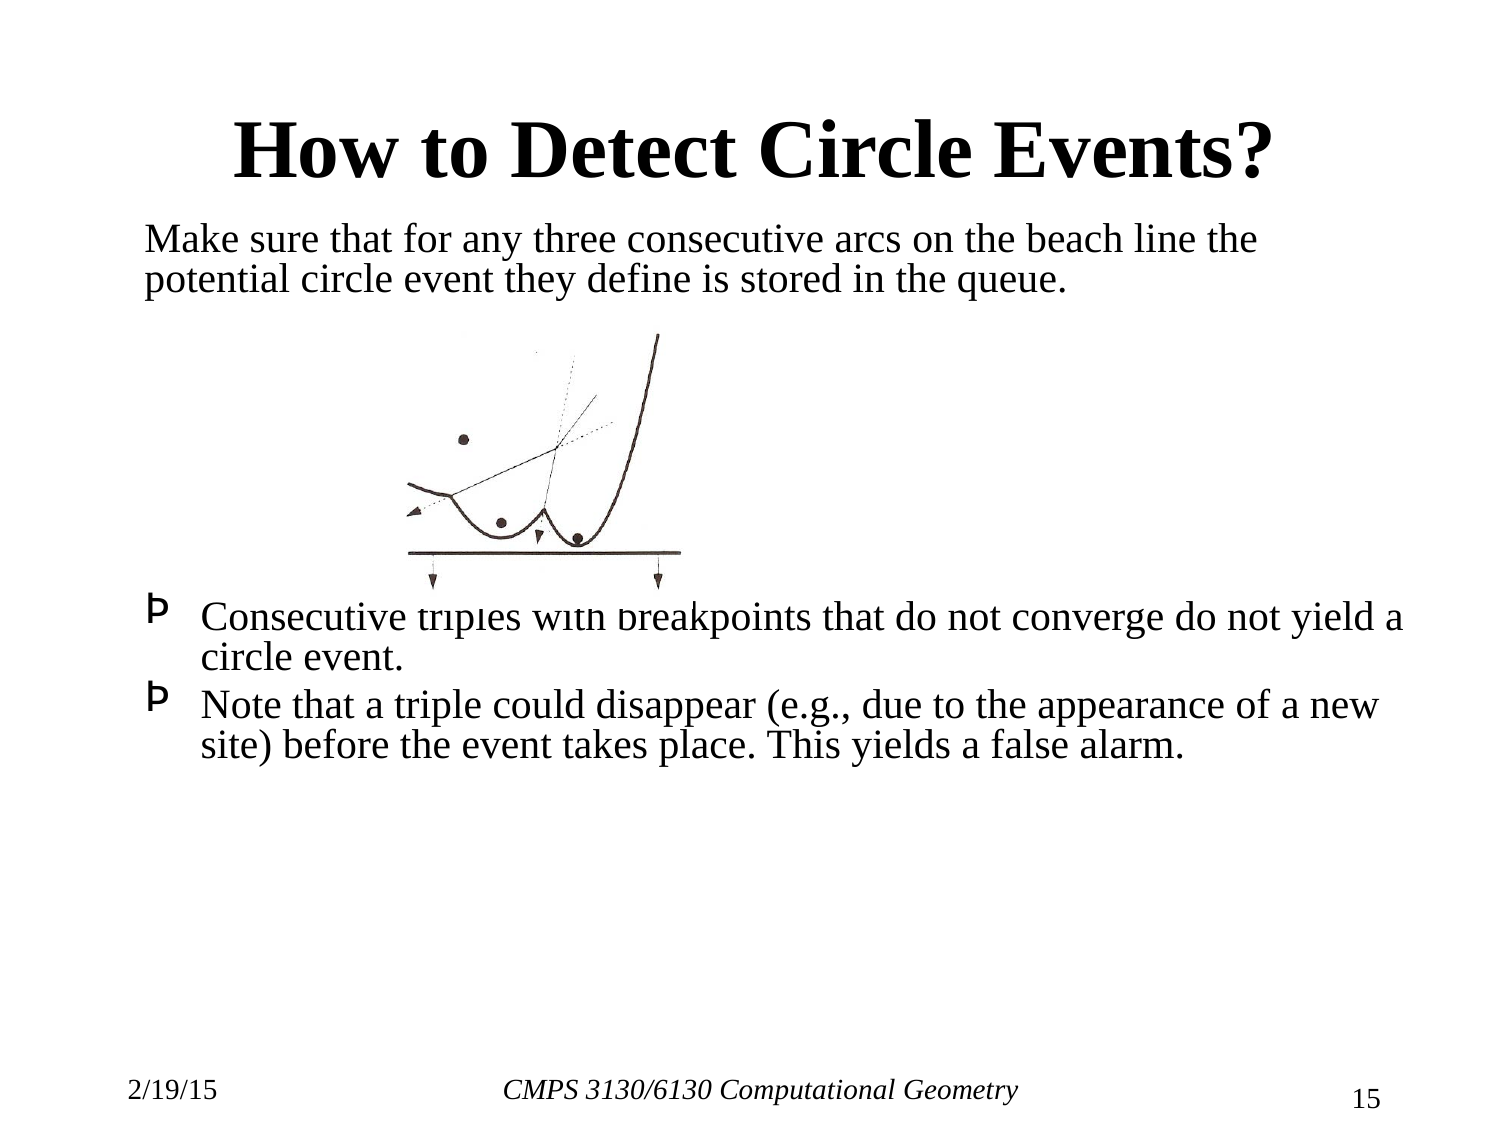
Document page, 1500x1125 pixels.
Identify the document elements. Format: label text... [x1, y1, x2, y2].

slide_number 15 [1273, 1071, 1397, 1110]
picture [388, 319, 693, 609]
title How to Detect Circle Events? [57, 50, 1454, 238]
text_box Make sure that for any three consecutive arcs on the beach line the potential circle event they define is stored in the queue. Consecutive triples with breakpoints that do not converge do not yield a circle event. Note that a triple could disappear (e.g., due to the appearance of a new site) before the event takes place. This yields a false alarm. [129, 212, 1421, 775]
footer CMPS 3130/6130 Computational Geometry [284, 1062, 1237, 1101]
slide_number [112, 1062, 255, 1101]
